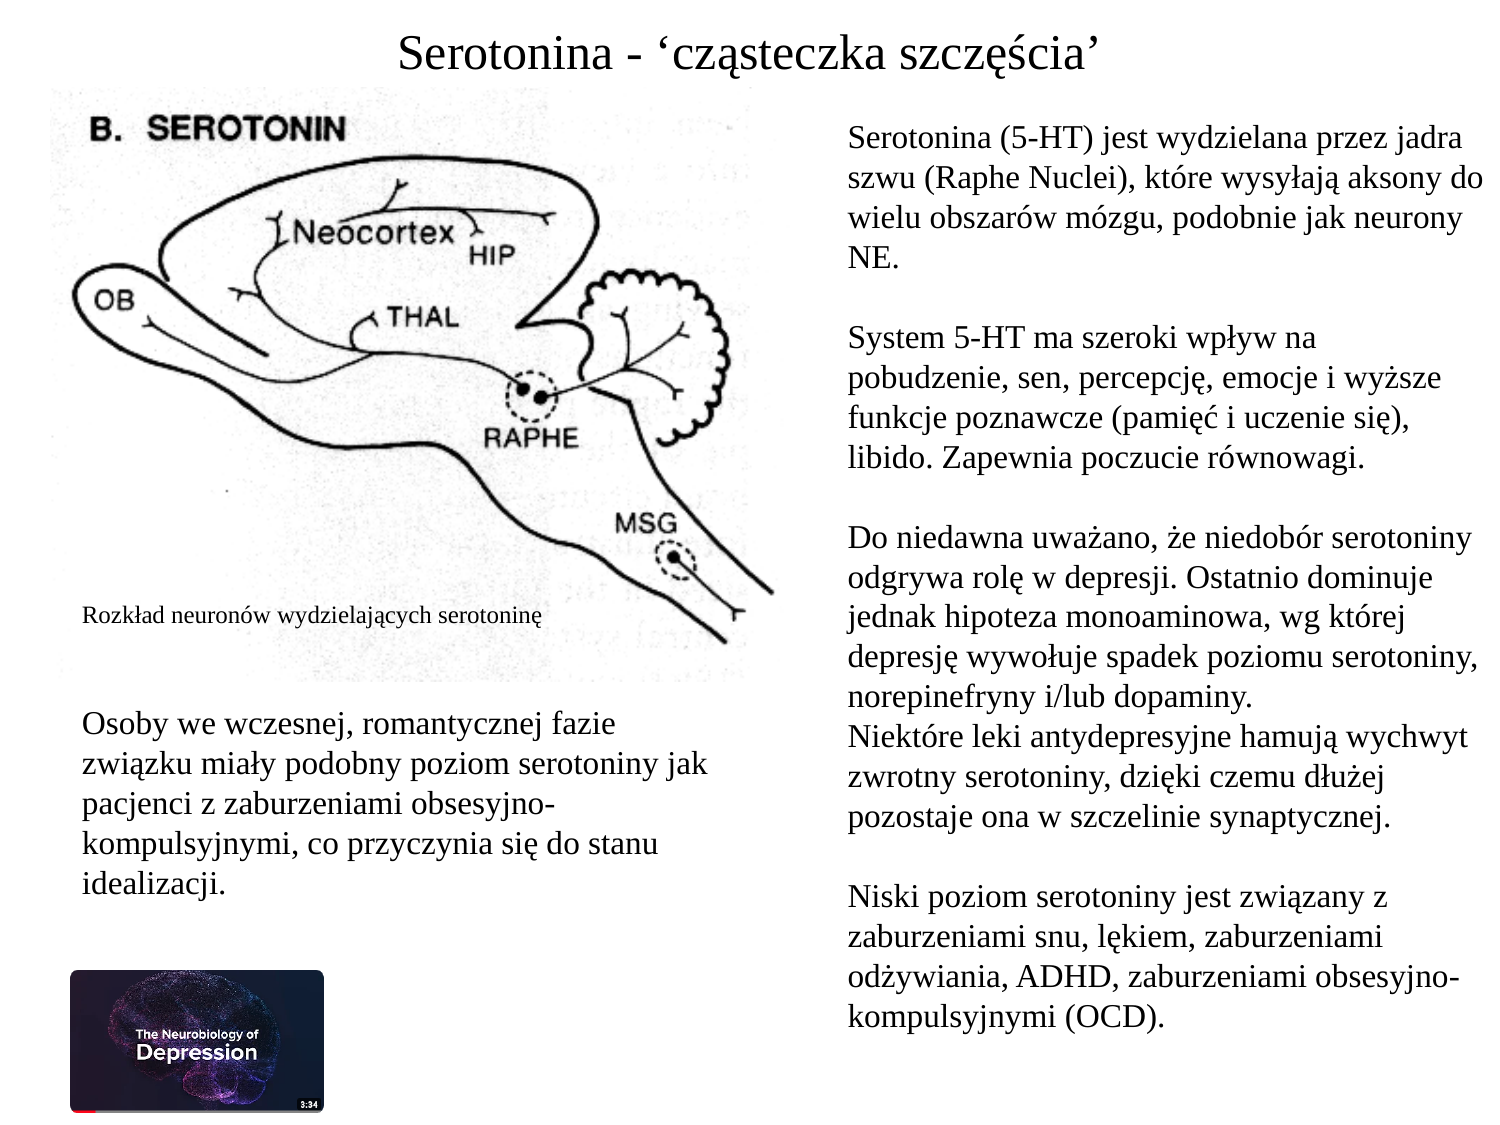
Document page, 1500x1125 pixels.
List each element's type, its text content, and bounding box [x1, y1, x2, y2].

text_box Serotonina (5-HT) jest wydzielana przez jadra szwu (Raphe Nuclei), które wysyłają aksony do wielu obszarów mózgu, podobnie jak neurony NE. System 5-HT ma szeroki wpływ na pobudzenie, sen, percepcję, emocje i wyższe funkcje poznawcze (pamięć i uczenie się), libido. Zapewnia poczucie równowagi. Do niedawna uważano, że niedobór serotoniny odgrywa rolę w depresji. Ostatnio dominuje jednak hipoteza monoaminowa, wg której depresję wywołuje spadek poziomu serotoniny, norepinefryny i/lub dopaminy. Niektóre leki antydepresyjne hamują wychwyt zwrotny serotoniny, dzięki czemu dłużej pozostaje ona w szczelinie synaptycznej. Niski poziom serotoniny jest związany z zaburzeniami snu, lękiem, zaburzeniami odżywiania, ADHD, zaburzeniami obsesyjno-kompulsyjnymi (OCD). [832, 108, 1500, 1042]
picture [49, 87, 795, 682]
text_box Osoby we wczesnej, romantycznej fazie związku miały podobny poziom serotoniny jak pacjenci z zaburzeniami obsesyjno-kompulsyjnymi, co przyczynia się do stanu idealizacji. [67, 694, 735, 909]
title Serotonina - ‘cząsteczka szczęścia’ [306, 24, 1194, 75]
picture [68, 968, 325, 1113]
